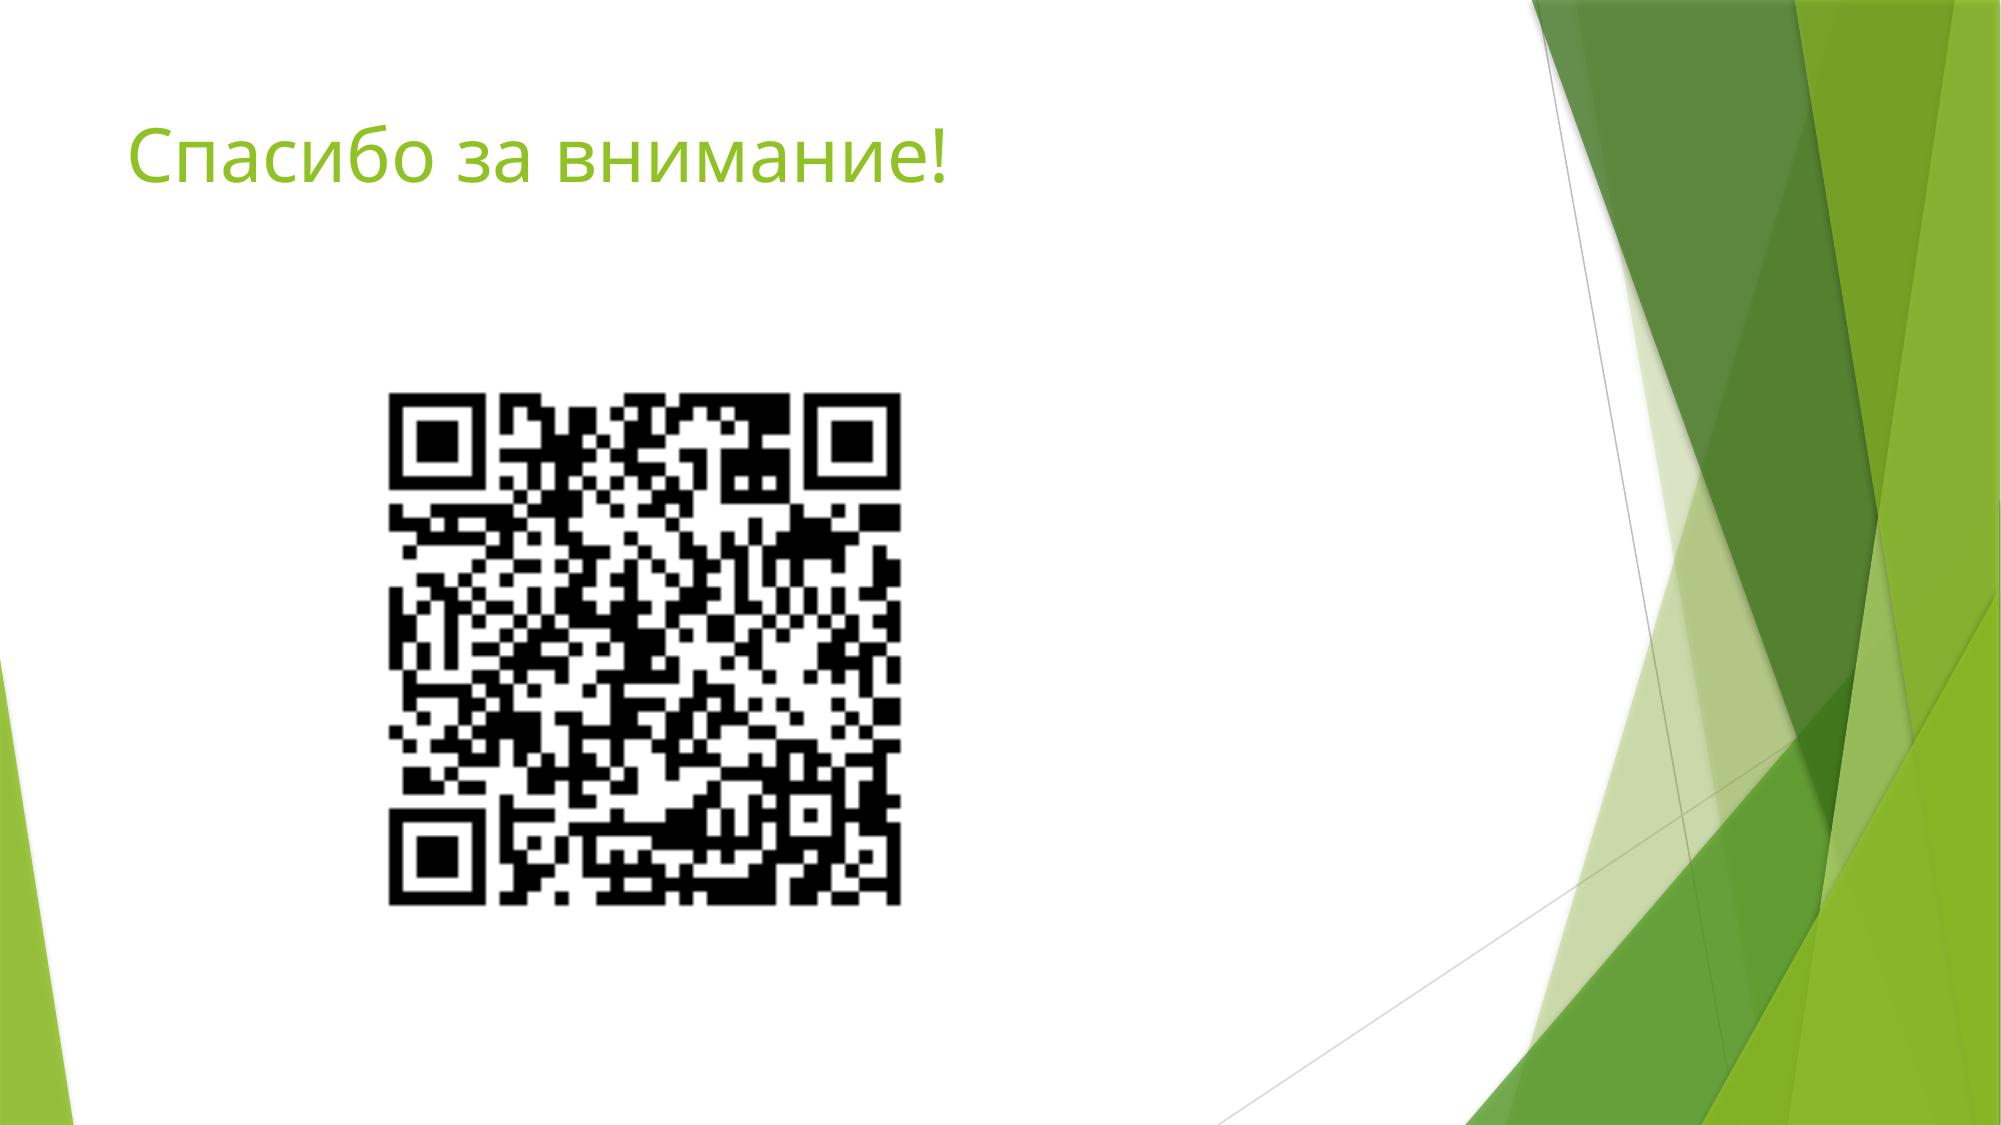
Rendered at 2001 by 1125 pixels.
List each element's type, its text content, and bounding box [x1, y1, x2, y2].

title Спасибо за внимание! [111, 99, 1522, 317]
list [334, 339, 958, 962]
